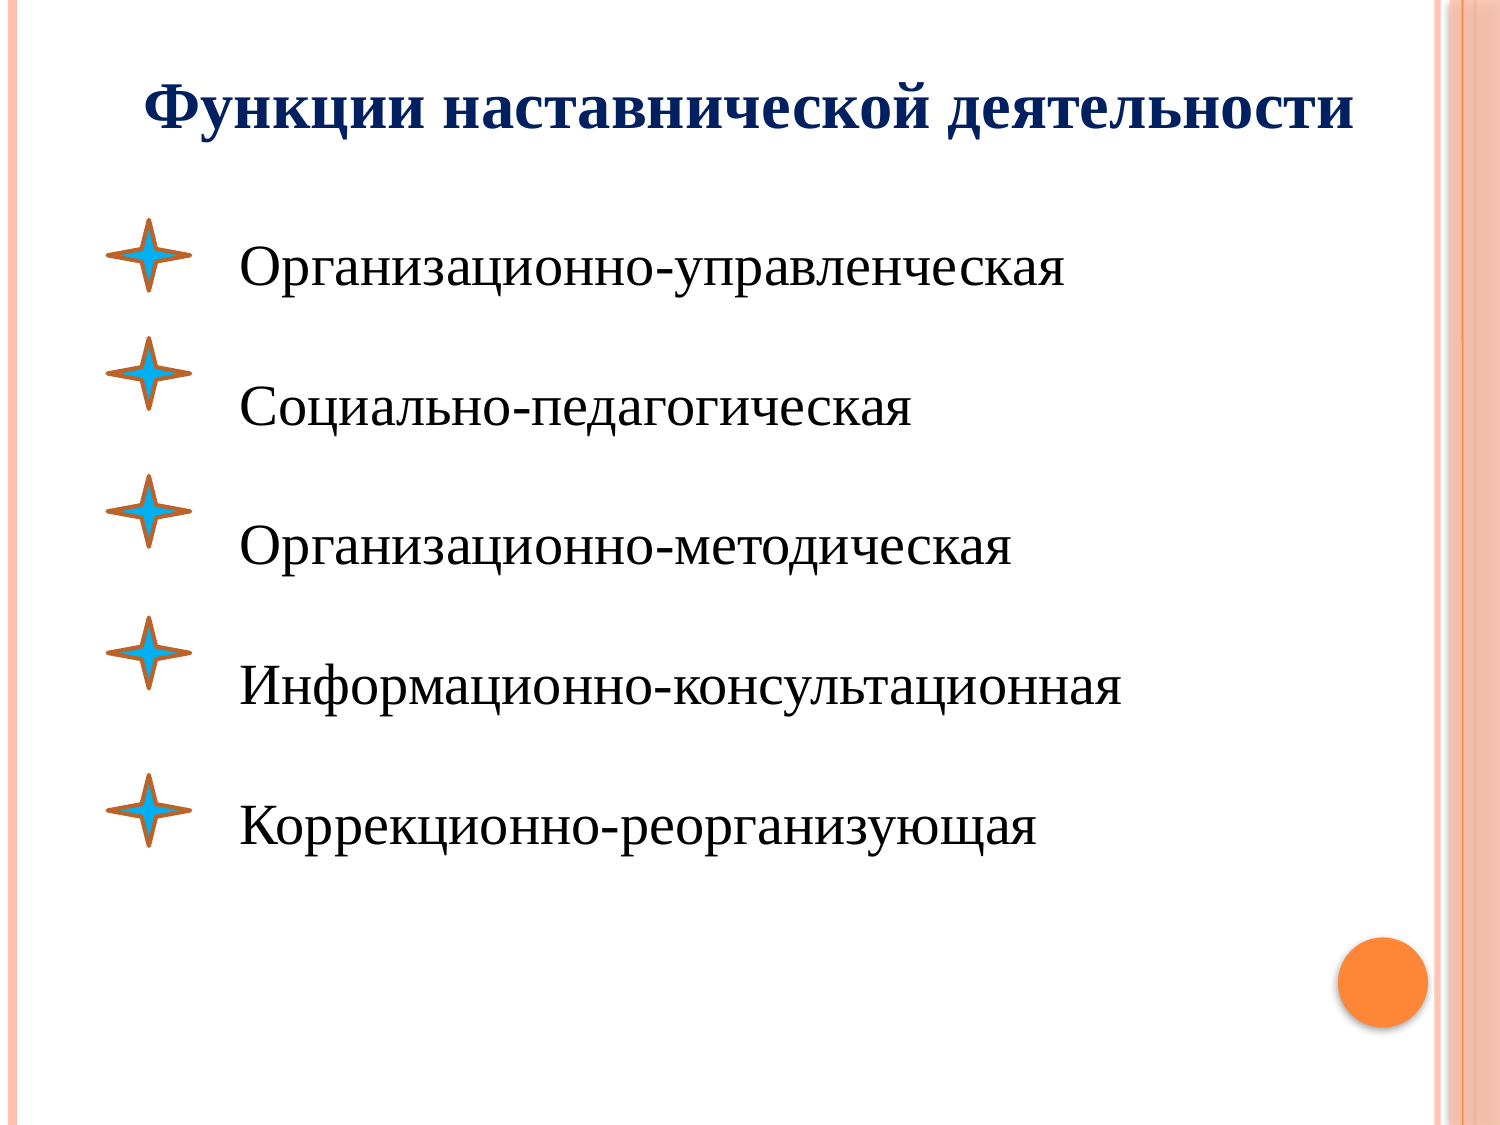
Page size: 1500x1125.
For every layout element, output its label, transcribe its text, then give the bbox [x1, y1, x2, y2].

text_box [105, 335, 193, 411]
text_box [105, 217, 193, 293]
text_box [105, 615, 193, 691]
list Функции наставнической деятельности Организационно-управленческая Социально-педагогическая Организационно-методическая Информационно-консультационная Коррекционно-реорганизующая [75, 54, 1425, 1005]
text_box [105, 772, 193, 849]
text_box [105, 473, 193, 549]
